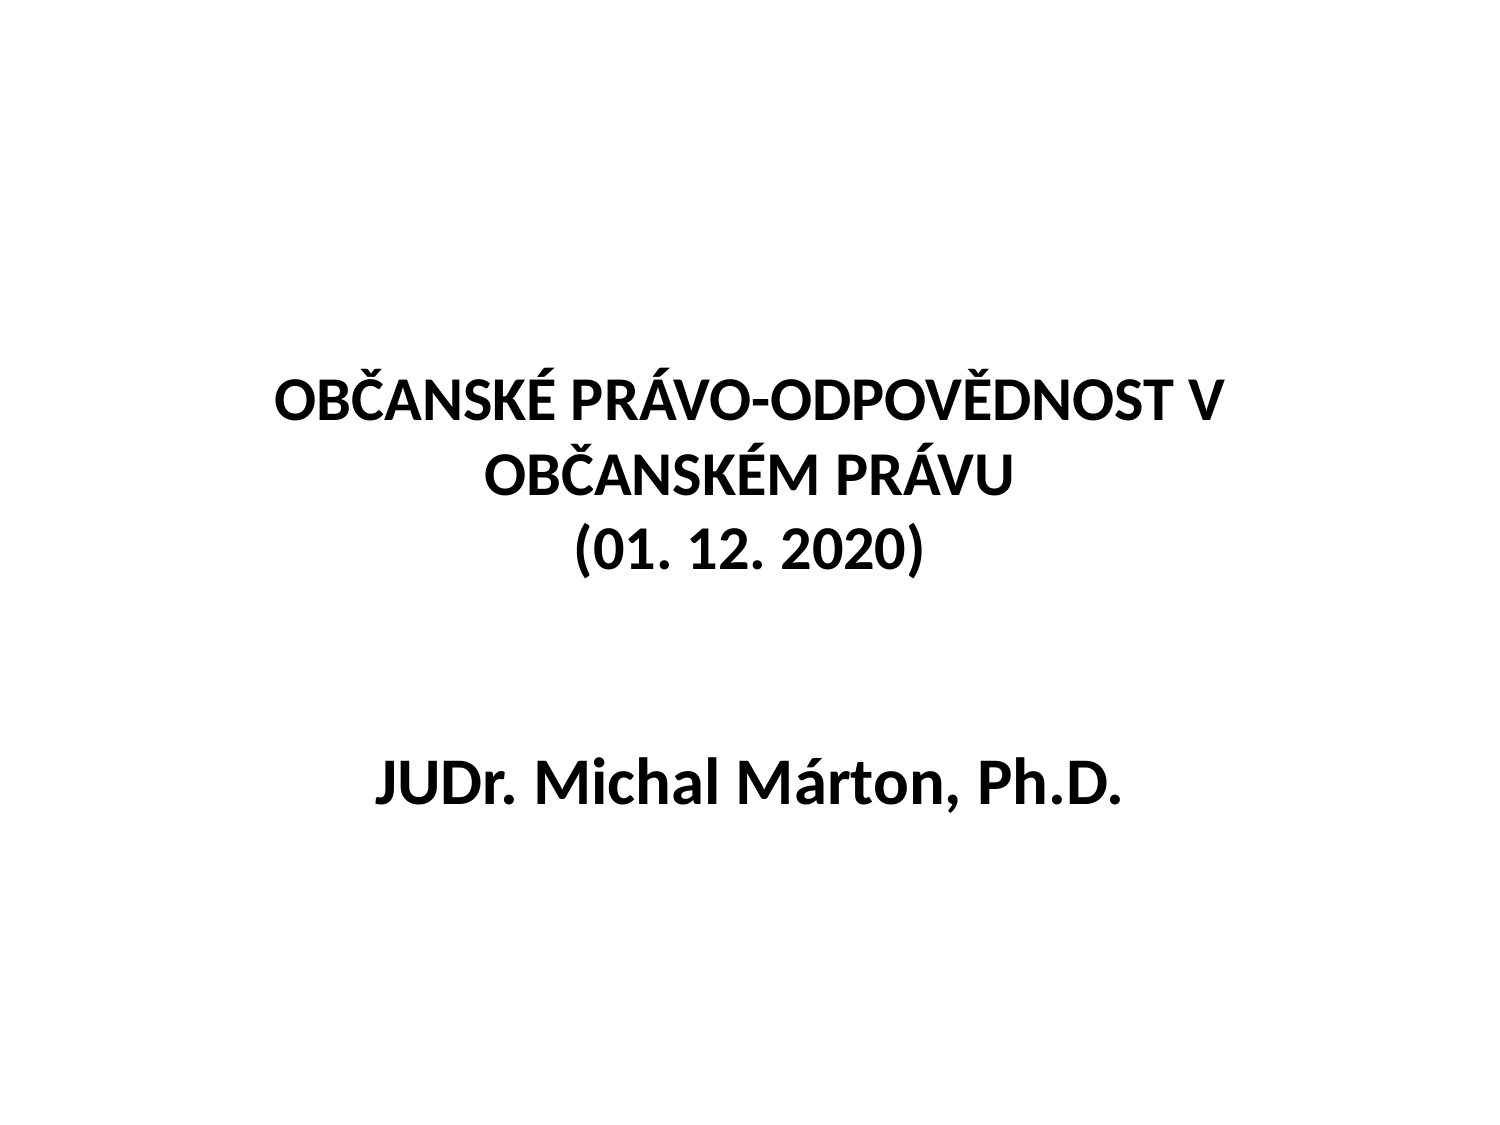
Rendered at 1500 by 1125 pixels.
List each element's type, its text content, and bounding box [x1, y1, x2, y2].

subtitle JUDr. Michal Márton, Ph.D. [225, 637, 1275, 925]
title OBČANSKÉ PRÁVO-ODPOVĚDNOST V OBČANSKÉM PRÁVU (01. 12. 2020) [112, 349, 1388, 591]
